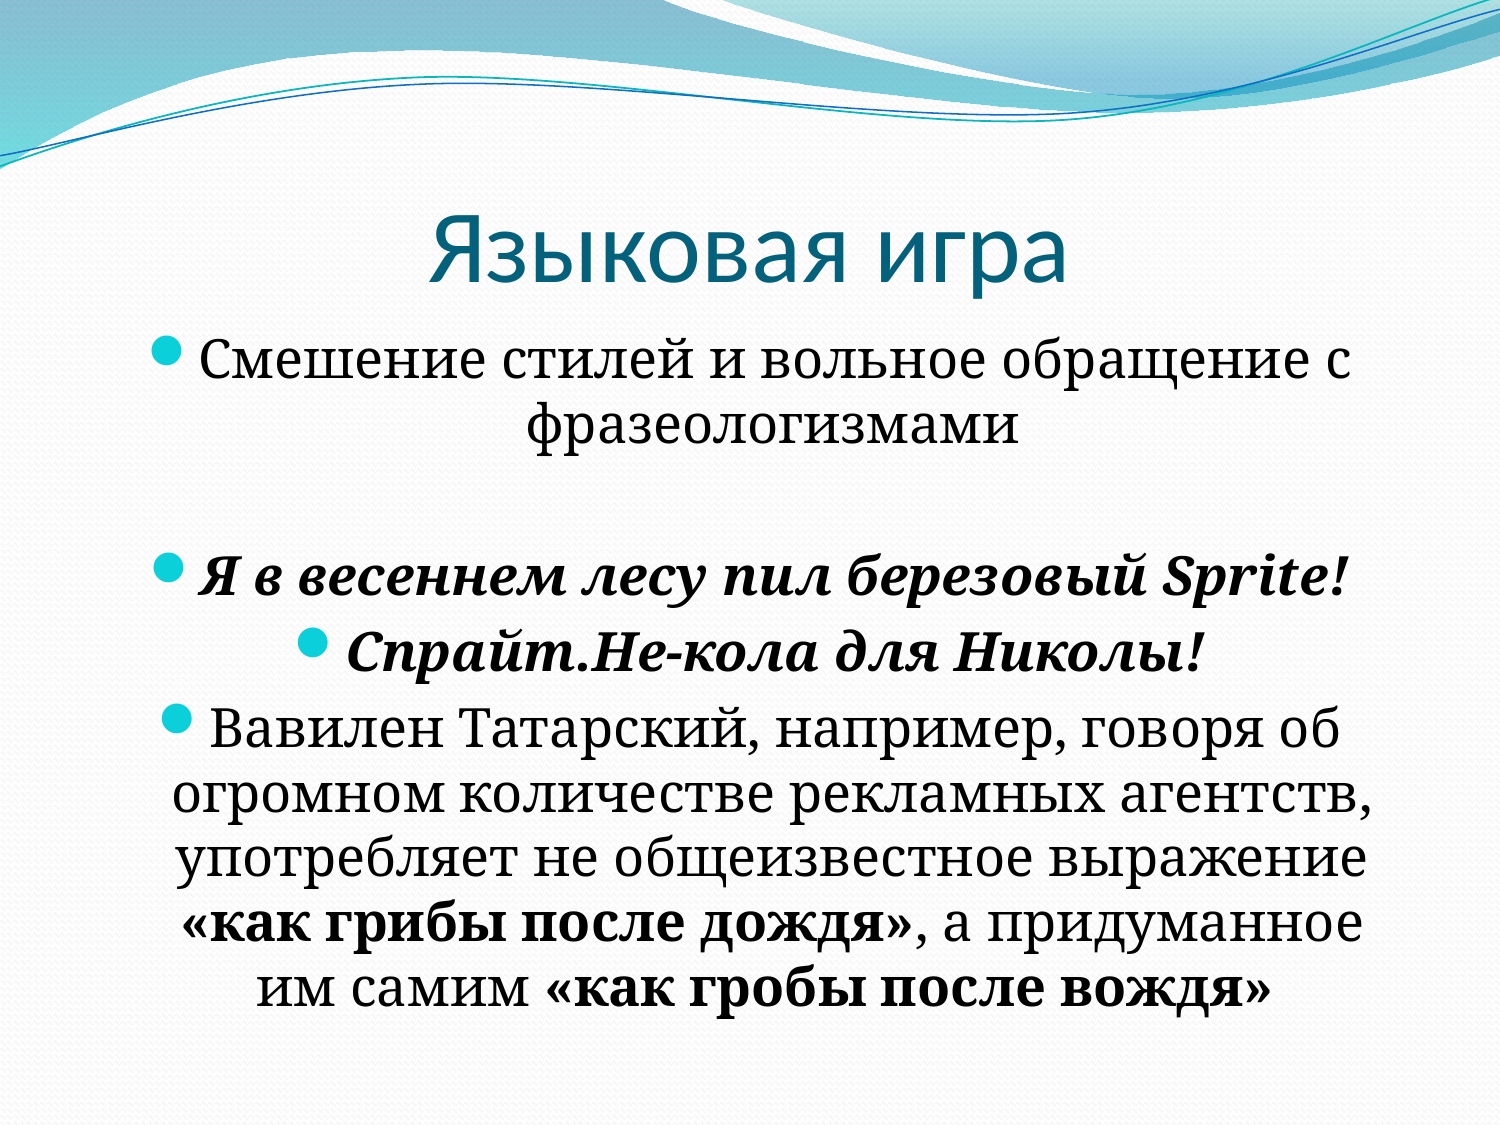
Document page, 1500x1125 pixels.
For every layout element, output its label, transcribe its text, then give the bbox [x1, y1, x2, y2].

title Языковая игра [75, 115, 1425, 303]
list Смешение стилей и вольное обращение с фразеологизмами Я в весеннем лесу пил березовый Sprite! Спрайт.Не-кола для Николы! Вавилен Татарский, например, говоря об огромном количестве рекламных агентств, употребляет не общеизвестное выражение «как грибы после дождя», а придуманное им самим «как гробы после вождя» [75, 317, 1425, 1038]
